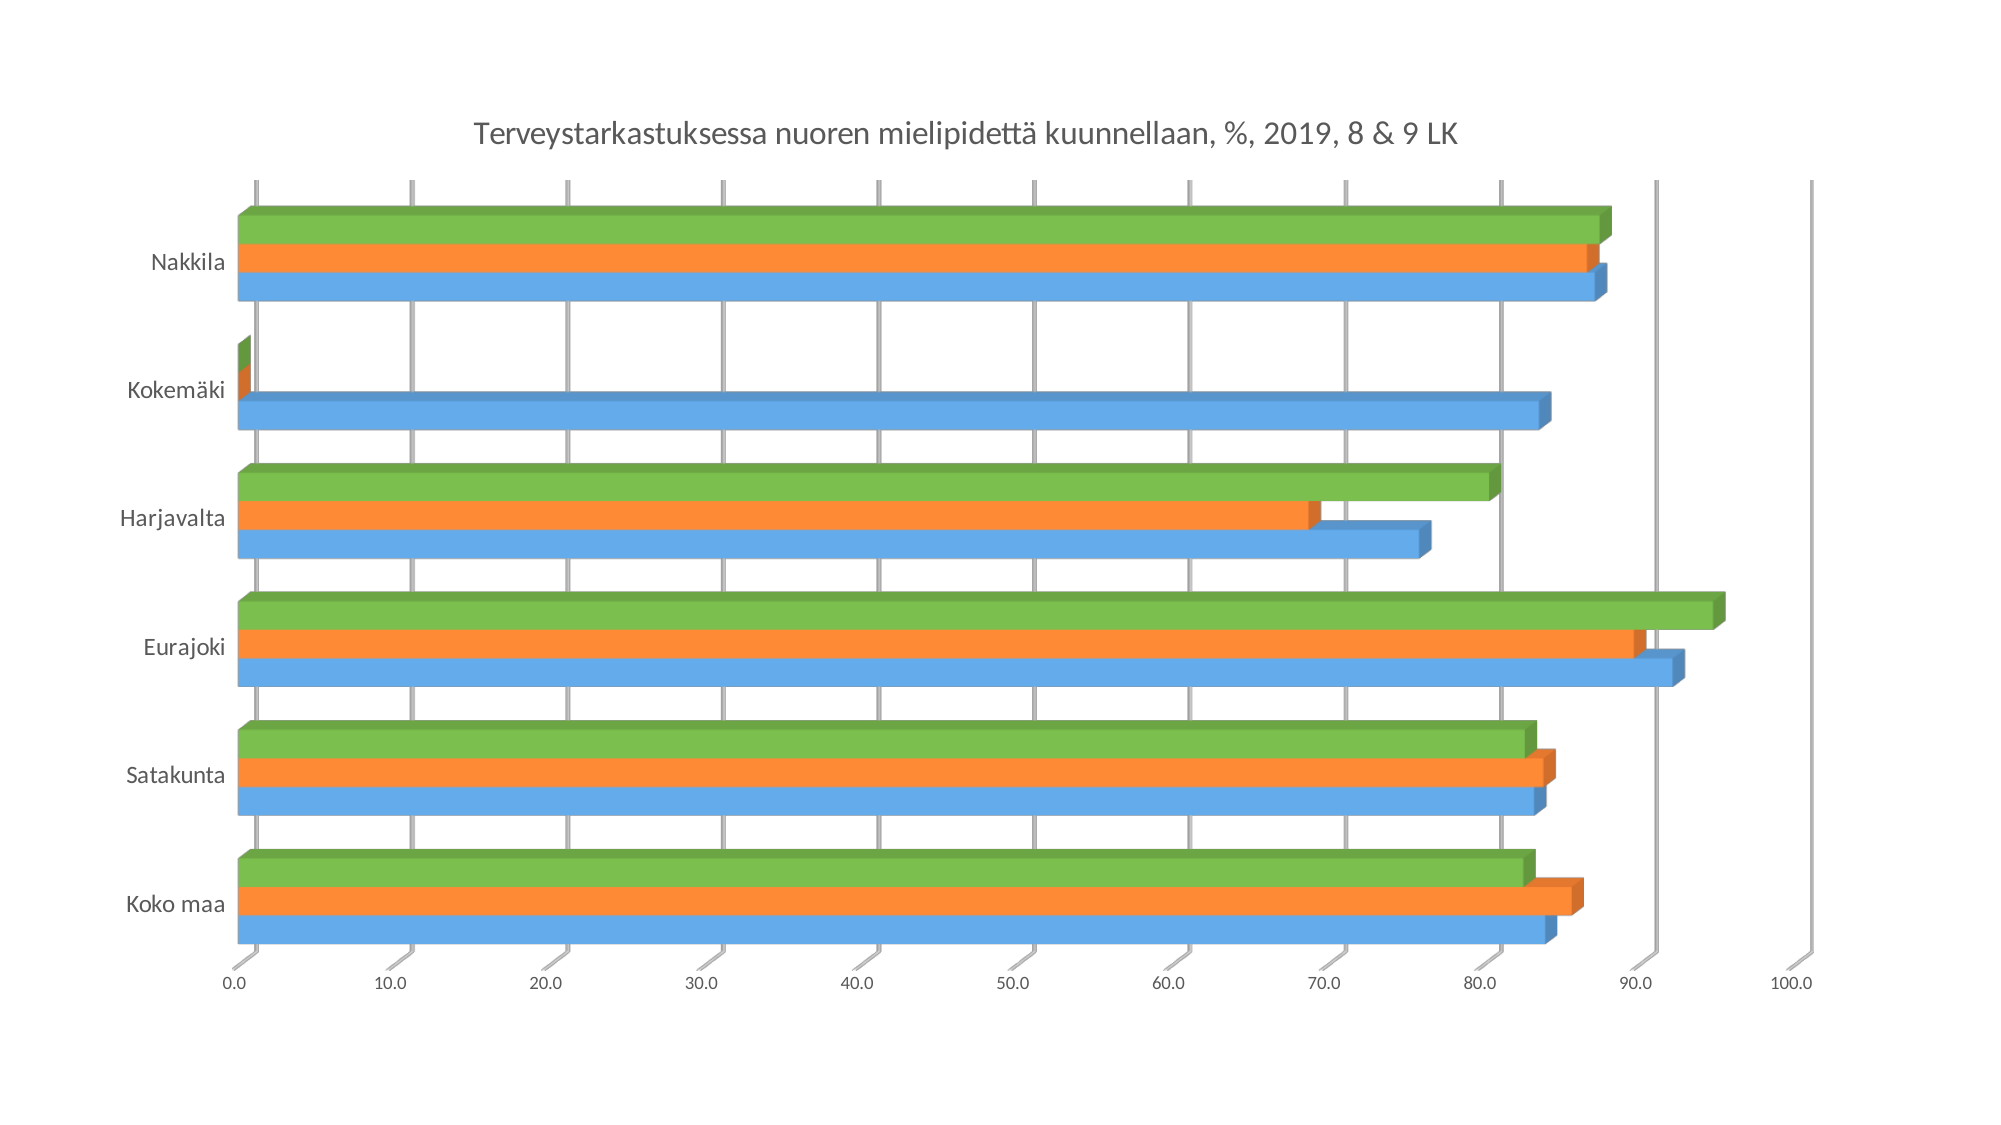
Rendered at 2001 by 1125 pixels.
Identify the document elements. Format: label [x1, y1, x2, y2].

chart [71, 82, 1863, 1014]
